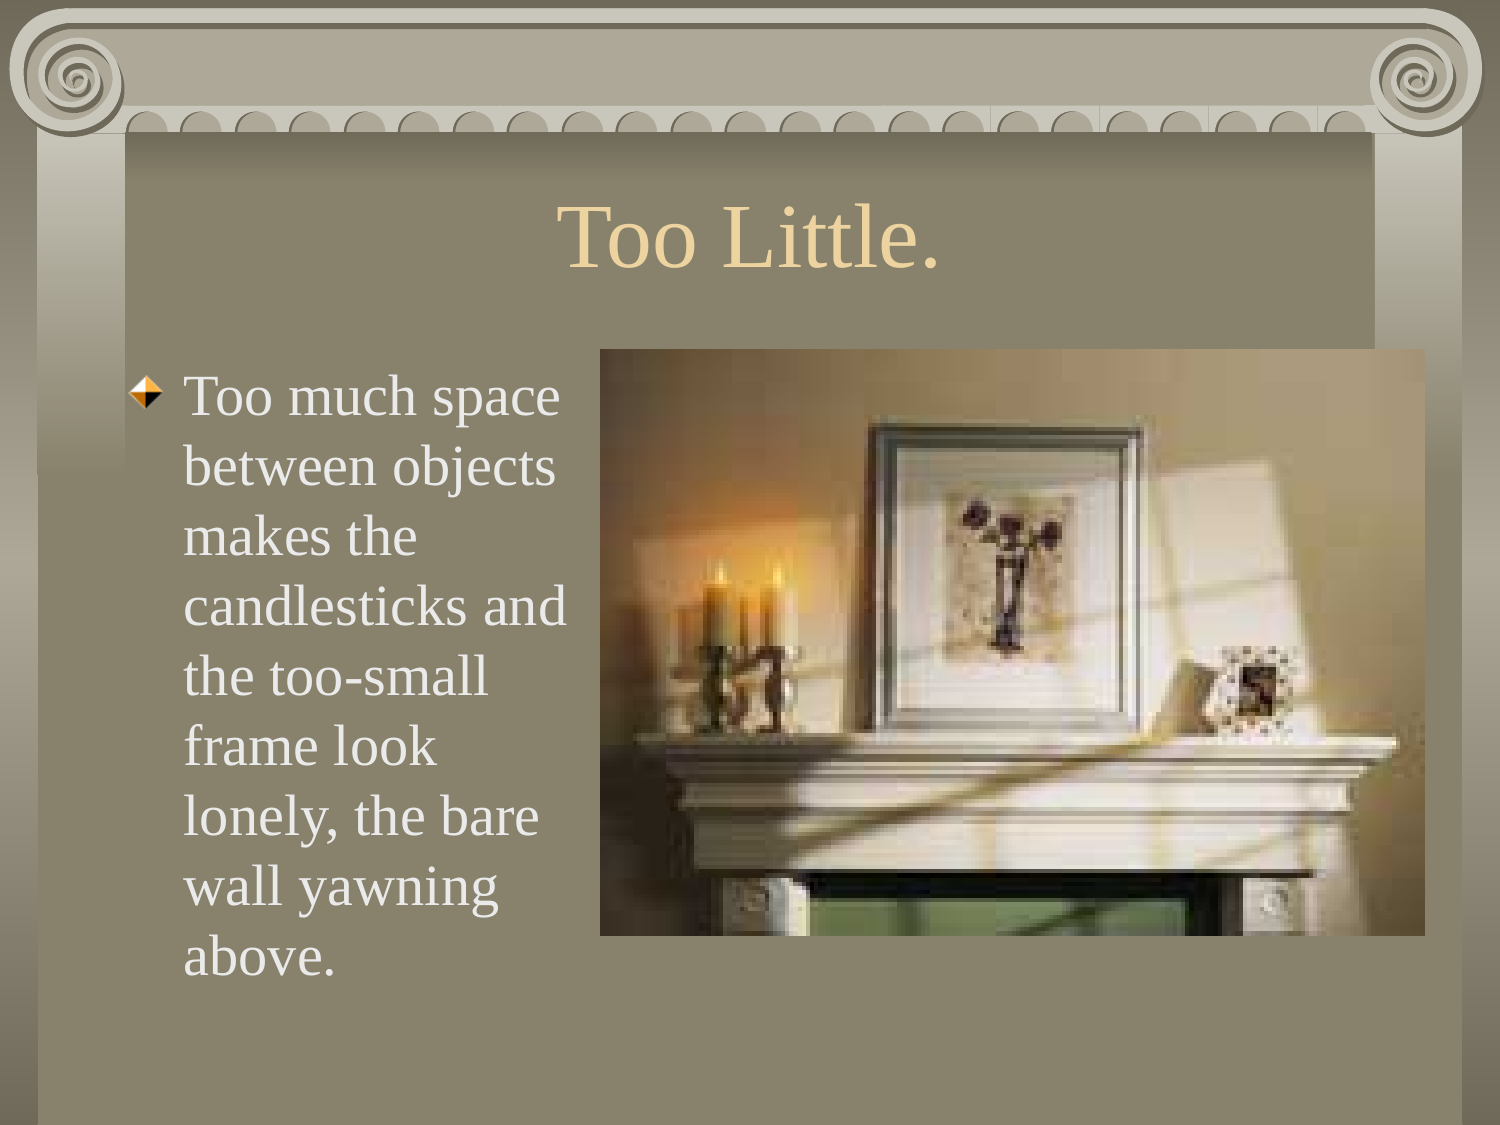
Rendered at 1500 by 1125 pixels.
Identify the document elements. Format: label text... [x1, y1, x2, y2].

list Too much space between objects makes the candlesticks and the too-small frame look lonely, the bare wall yawning above. [112, 350, 600, 1025]
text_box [599, 349, 1426, 936]
picture [127, 374, 165, 411]
title Too Little. [112, 137, 1388, 325]
